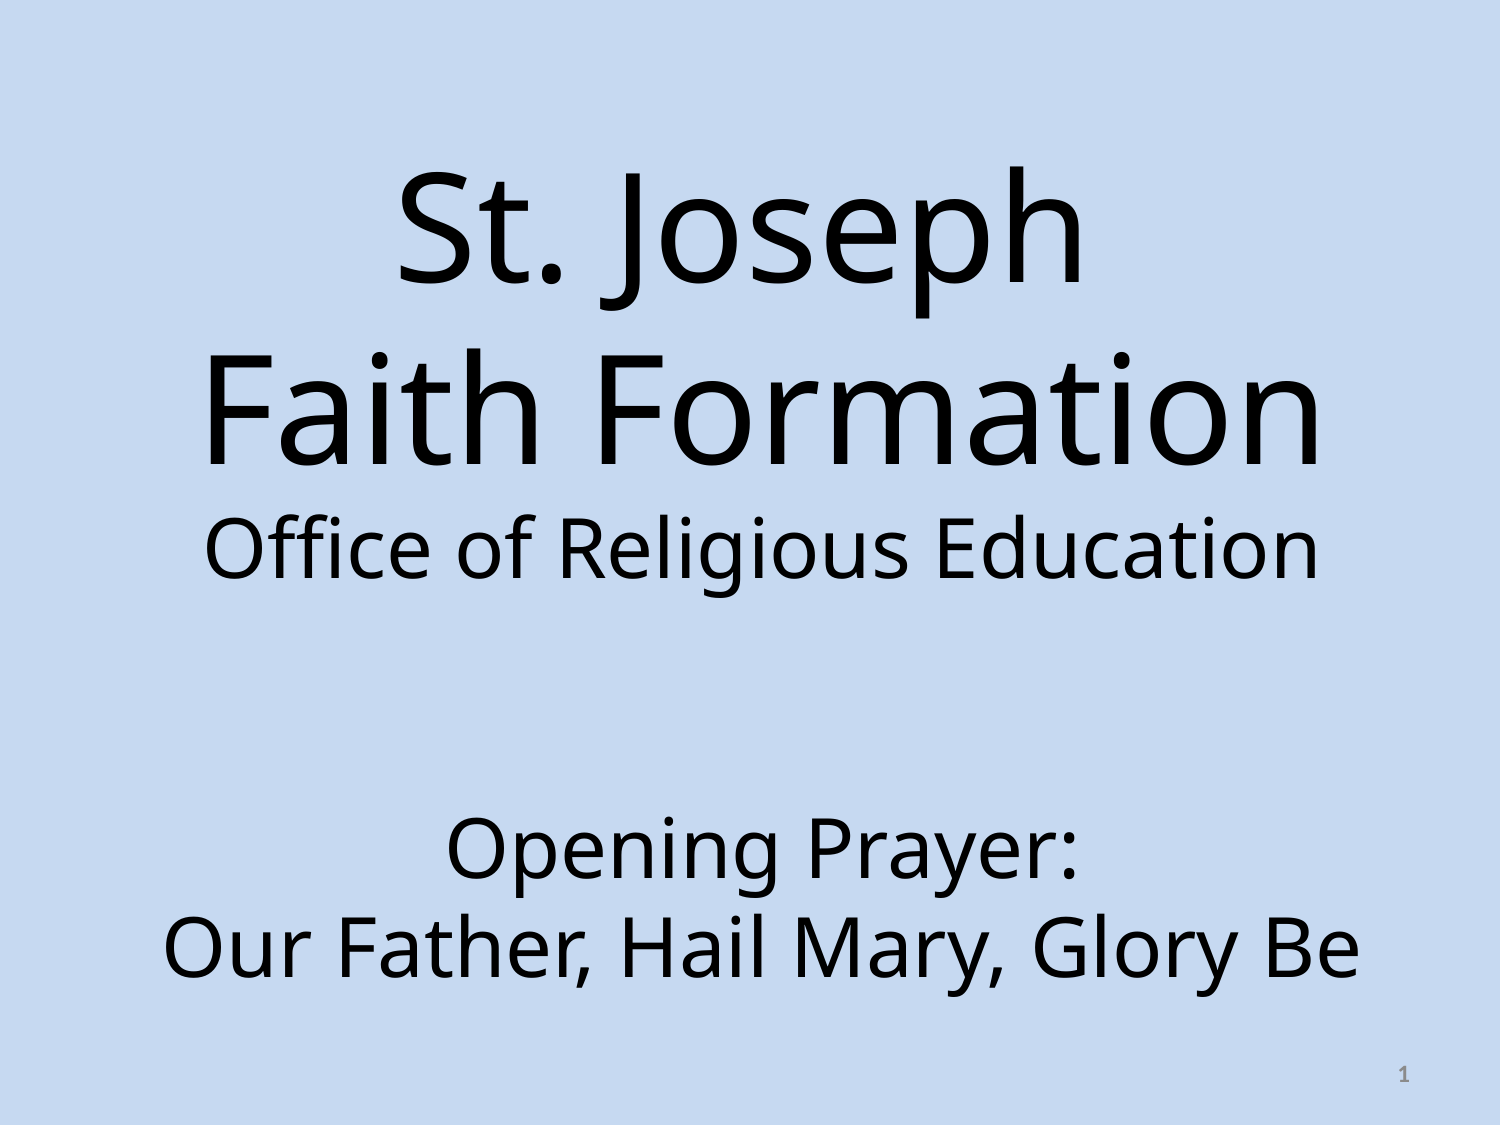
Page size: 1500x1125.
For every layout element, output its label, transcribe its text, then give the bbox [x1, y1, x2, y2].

slide_number 1 [1074, 1042, 1425, 1103]
title St. Joseph Faith Formation Office of Religious Education Opening Prayer: Our Father, Hail Mary, Glory Be [50, 50, 1475, 1075]
